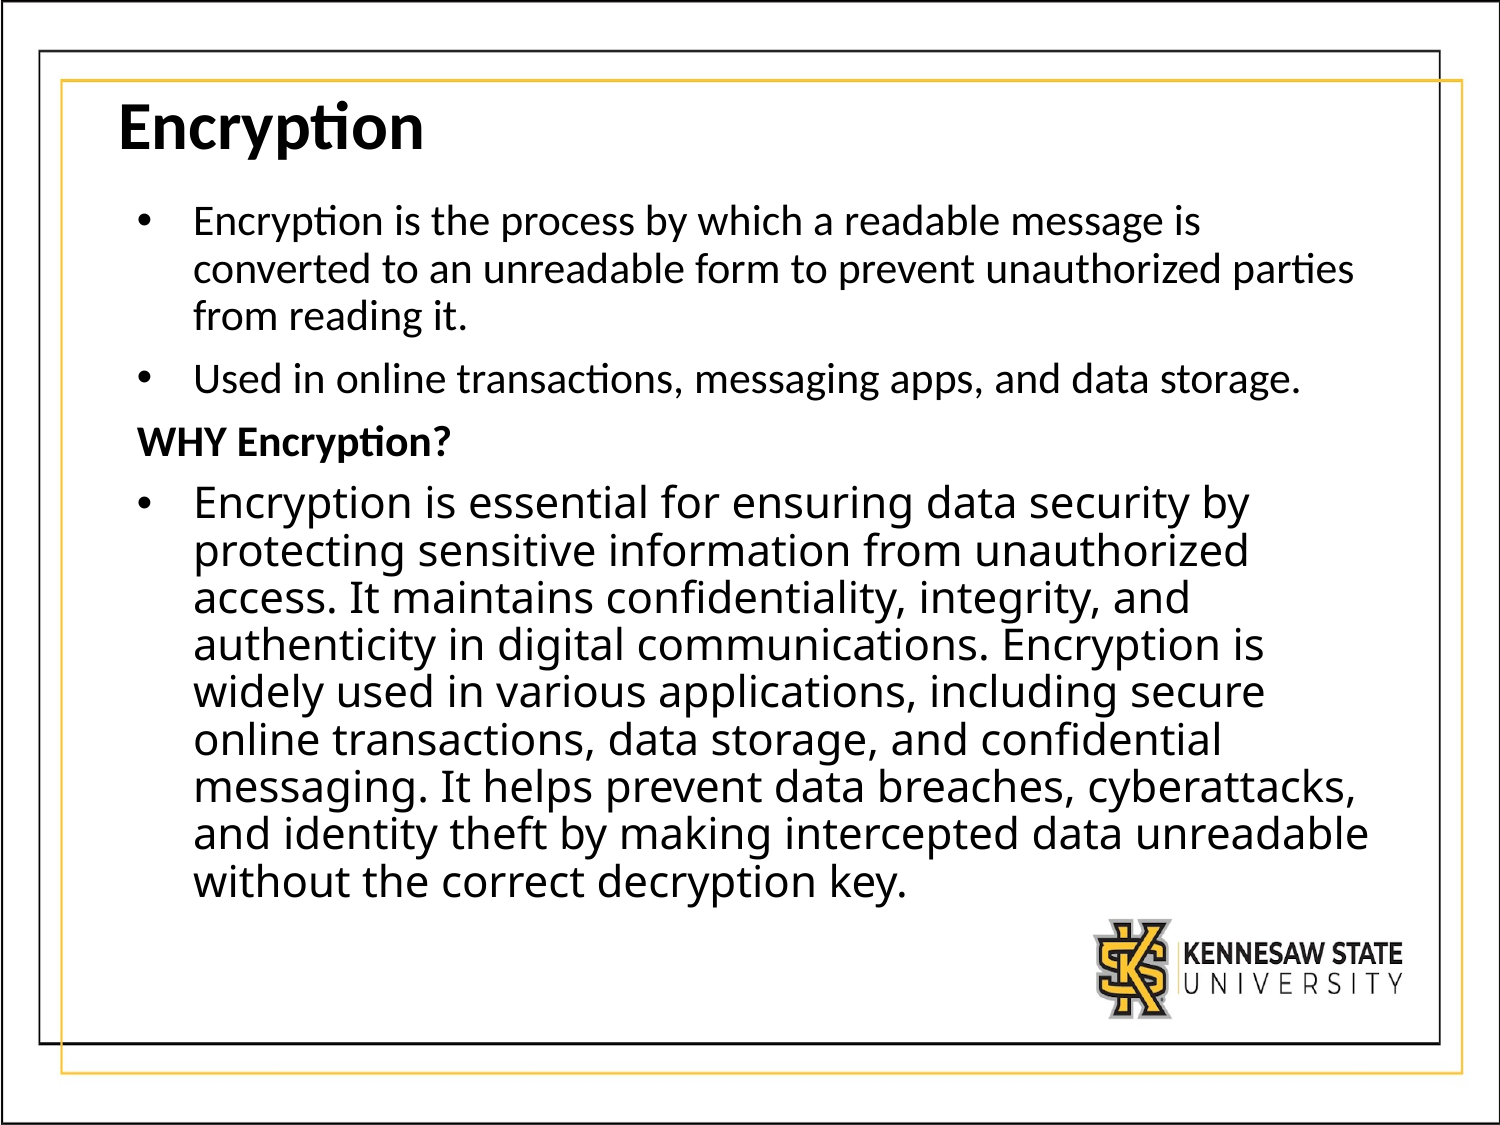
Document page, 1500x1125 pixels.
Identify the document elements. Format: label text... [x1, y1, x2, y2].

title Encryption [103, 59, 1397, 190]
list Encryption is the process by which a readable message is converted to an unreadable form to prevent unauthorized parties from reading it. Used in online transactions, messaging apps, and data storage. WHY Encryption? Encryption is essential for ensuring data security by protecting sensitive information from unauthorized access. It maintains confidentiality, integrity, and authenticity in digital communications. Encryption is widely used in various applications, including secure online transactions, data storage, and confidential messaging. It helps prevent data breaches, cyberattacks, and identity theft by making intercepted data unreadable without the correct decryption key. [103, 190, 1397, 948]
picture [0, 0, 1500, 1125]
